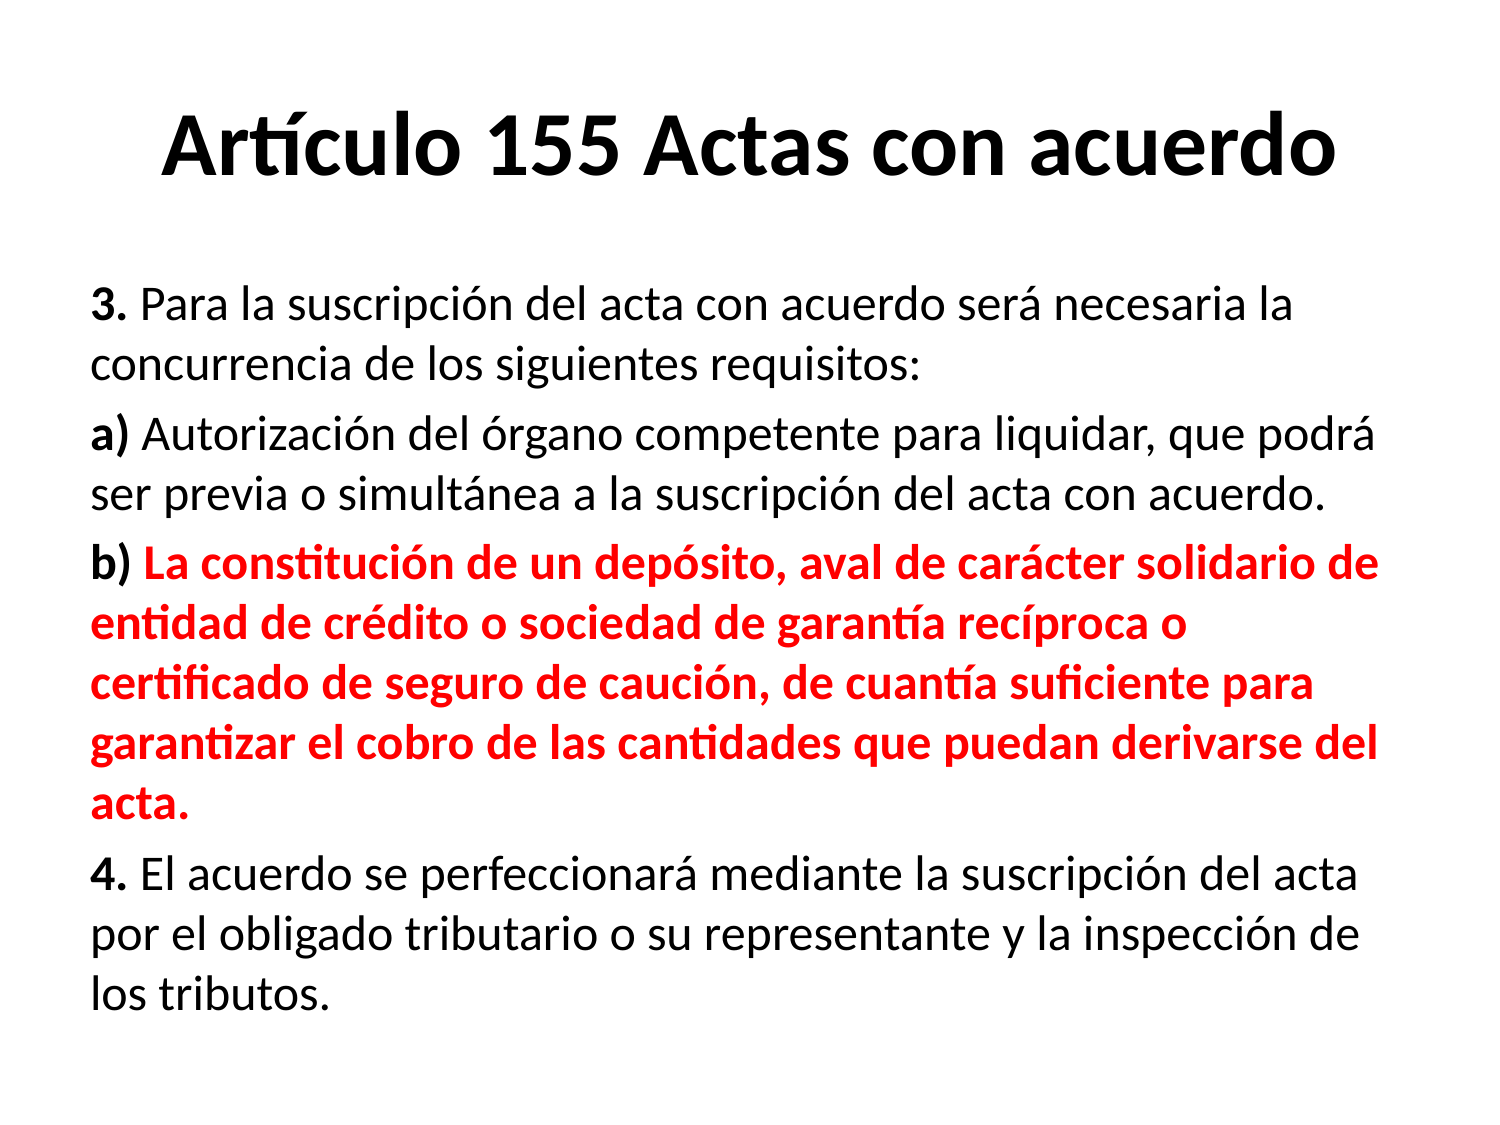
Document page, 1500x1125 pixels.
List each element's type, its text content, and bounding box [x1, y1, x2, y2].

title Artículo 155 Actas con acuerdo [75, 45, 1425, 233]
list 3. Para la suscripción del acta con acuerdo será necesaria la concurrencia de los siguientes requisitos: a) Autorización del órgano competente para liquidar, que podrá ser previa o simultánea a la suscripción del acta con acuerdo. b) La constitución de un depósito, aval de carácter solidario de entidad de crédito o sociedad de garantía recíproca o certificado de seguro de caución, de cuantía suficiente para garantizar el cobro de las cantidades que puedan derivarse del acta. 4. El acuerdo se perfeccionará mediante la suscripción del acta por el obligado tributario o su representante y la inspección de los tributos. [75, 262, 1425, 1005]
